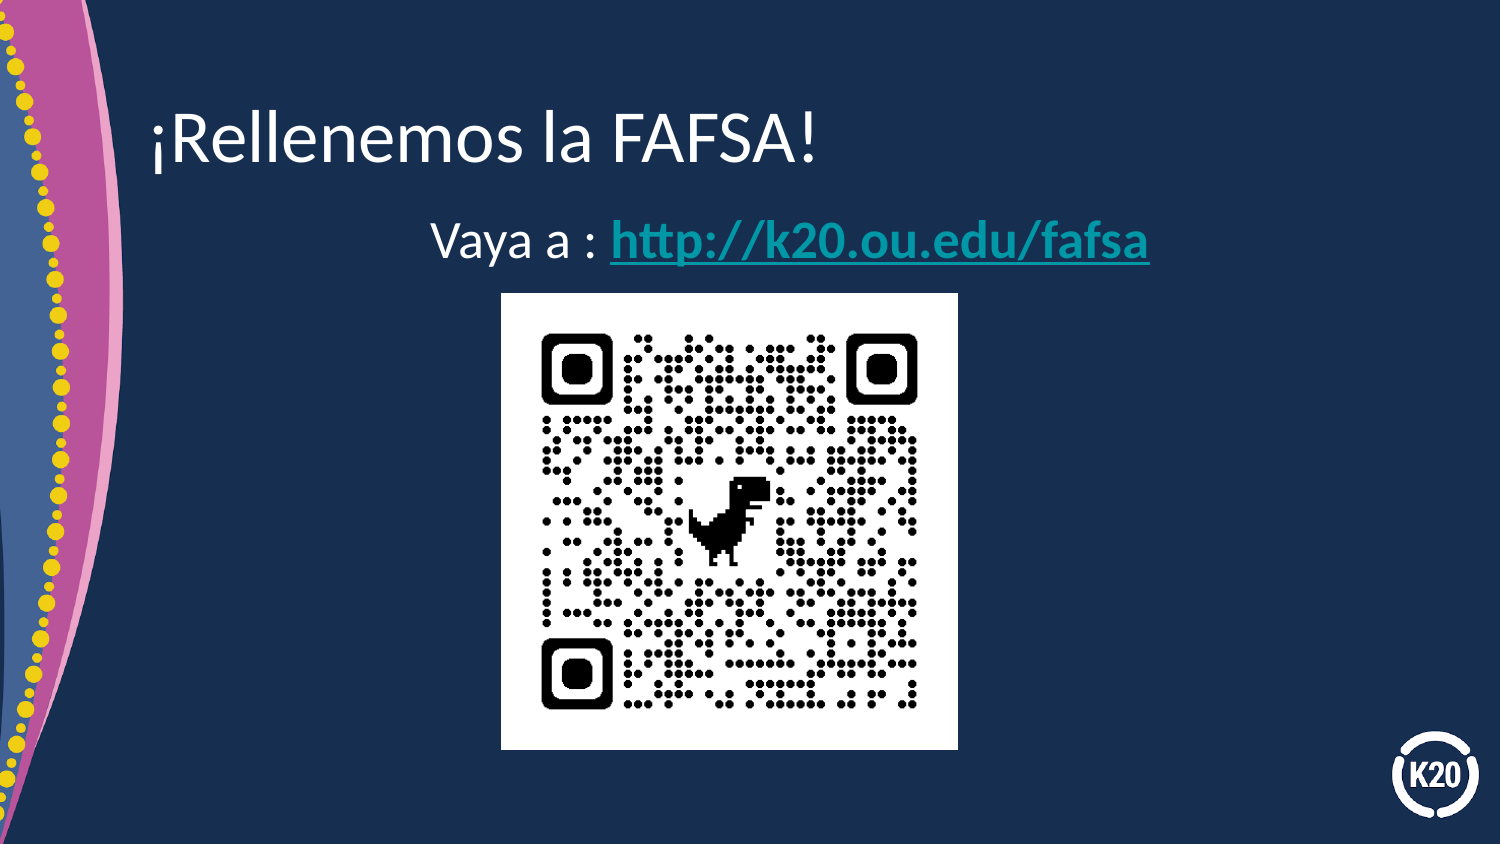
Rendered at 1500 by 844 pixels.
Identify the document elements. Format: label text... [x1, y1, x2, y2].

picture [0, 0, 1500, 844]
title ¡Rellenemos la FAFSA! [131, 72, 1449, 167]
list Vaya a : http://k20.ou.edu/fafsa [131, 189, 1449, 750]
